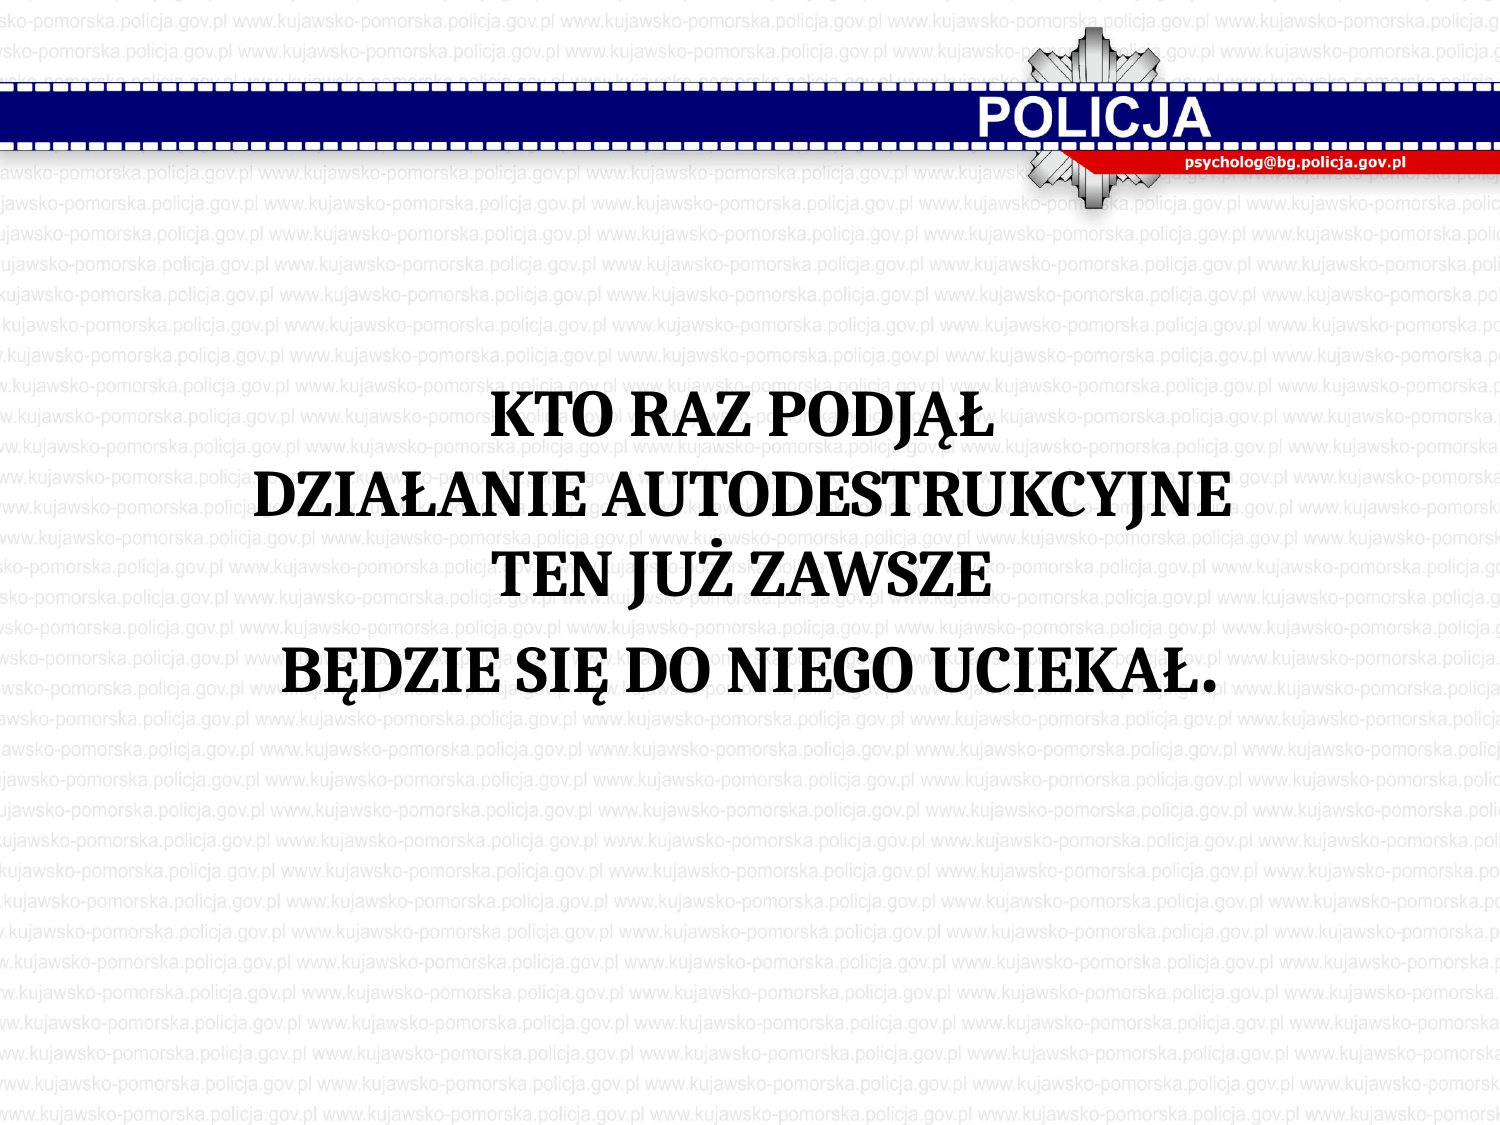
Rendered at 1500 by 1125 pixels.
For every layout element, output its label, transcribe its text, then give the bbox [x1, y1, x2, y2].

title Kto raz podjął działanie Autodestrukcyjne ten już zawsze Będzie się do niego uciekał. [0, 361, 1500, 947]
picture [0, 947, 1500, 1125]
picture [0, 0, 1500, 361]
